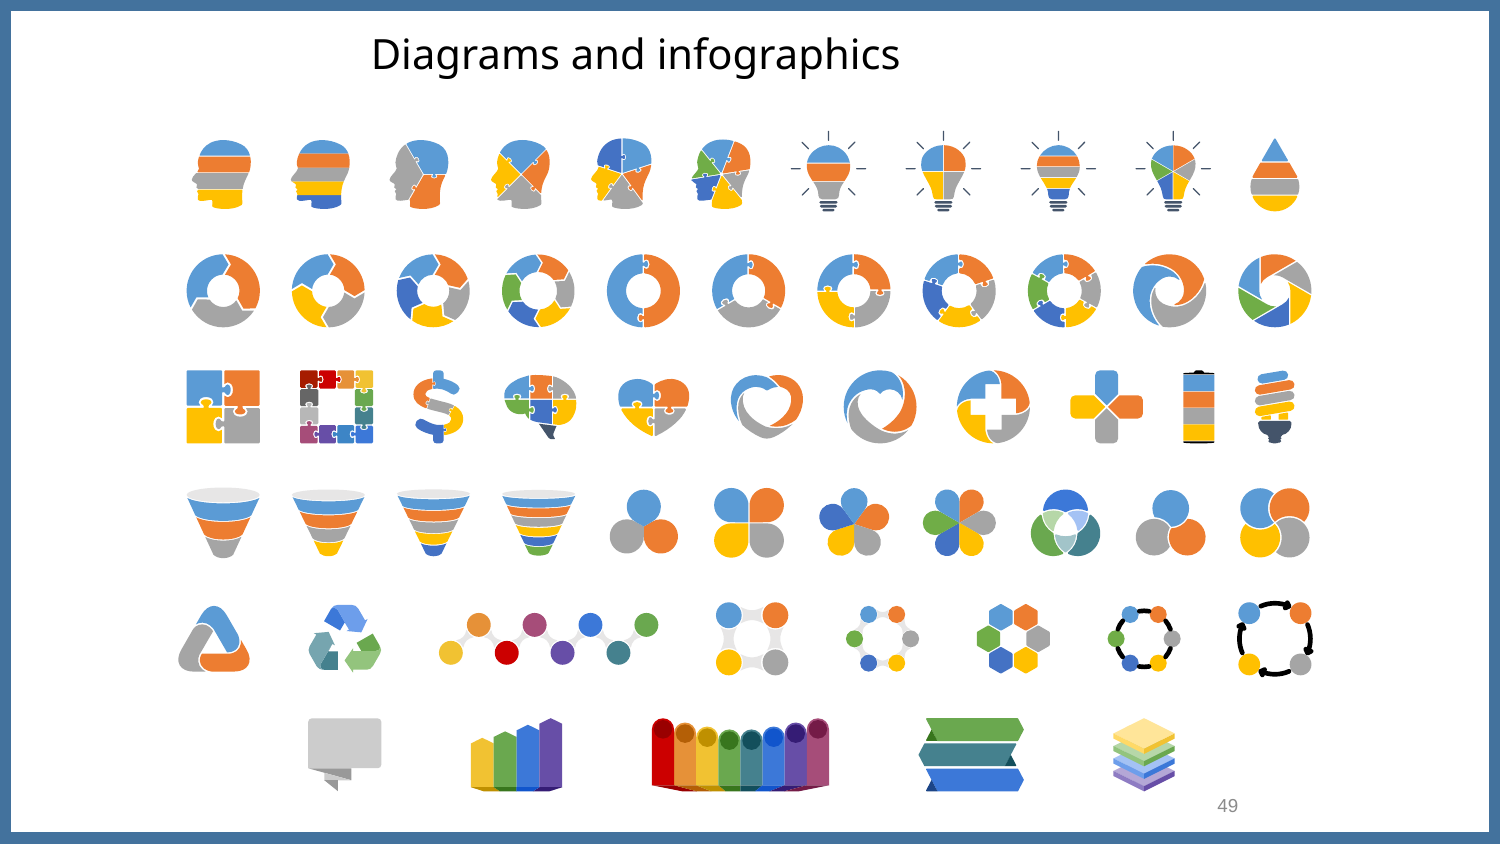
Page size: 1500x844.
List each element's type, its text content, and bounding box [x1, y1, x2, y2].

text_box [817, 488, 891, 558]
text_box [691, 138, 752, 212]
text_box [918, 718, 1024, 792]
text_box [715, 602, 789, 676]
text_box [503, 374, 577, 440]
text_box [186, 487, 260, 559]
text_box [1070, 370, 1143, 444]
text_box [438, 612, 659, 665]
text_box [606, 254, 680, 328]
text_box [1238, 254, 1312, 328]
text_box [396, 254, 470, 328]
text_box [491, 138, 552, 212]
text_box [1020, 130, 1097, 212]
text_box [389, 138, 452, 212]
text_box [976, 603, 1050, 674]
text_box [1238, 488, 1312, 558]
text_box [845, 605, 920, 672]
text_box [290, 138, 350, 212]
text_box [1250, 138, 1300, 212]
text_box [922, 487, 996, 558]
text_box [191, 138, 252, 212]
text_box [308, 604, 382, 673]
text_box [651, 718, 829, 792]
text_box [1027, 489, 1102, 557]
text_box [299, 370, 374, 444]
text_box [1183, 370, 1215, 444]
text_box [186, 254, 260, 328]
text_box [291, 254, 365, 328]
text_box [1254, 370, 1295, 444]
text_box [186, 370, 260, 444]
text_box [470, 718, 563, 792]
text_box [607, 489, 681, 556]
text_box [843, 370, 917, 444]
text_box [712, 254, 786, 328]
title Diagrams and infographics [0, 0, 1272, 113]
slide_number 49 [1059, 782, 1397, 827]
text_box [291, 489, 365, 557]
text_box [501, 254, 575, 328]
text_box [905, 130, 982, 212]
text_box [308, 718, 382, 792]
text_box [1107, 605, 1181, 672]
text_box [922, 254, 996, 328]
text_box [956, 370, 1030, 444]
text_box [1135, 130, 1212, 212]
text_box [730, 375, 804, 439]
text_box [1027, 254, 1101, 328]
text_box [590, 138, 652, 212]
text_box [616, 377, 691, 437]
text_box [712, 486, 786, 560]
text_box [790, 130, 867, 212]
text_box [177, 605, 251, 672]
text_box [1133, 490, 1207, 556]
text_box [1113, 718, 1175, 792]
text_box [1238, 602, 1312, 676]
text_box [413, 370, 464, 444]
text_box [817, 254, 891, 328]
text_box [396, 489, 470, 557]
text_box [1133, 254, 1207, 328]
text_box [502, 489, 576, 556]
